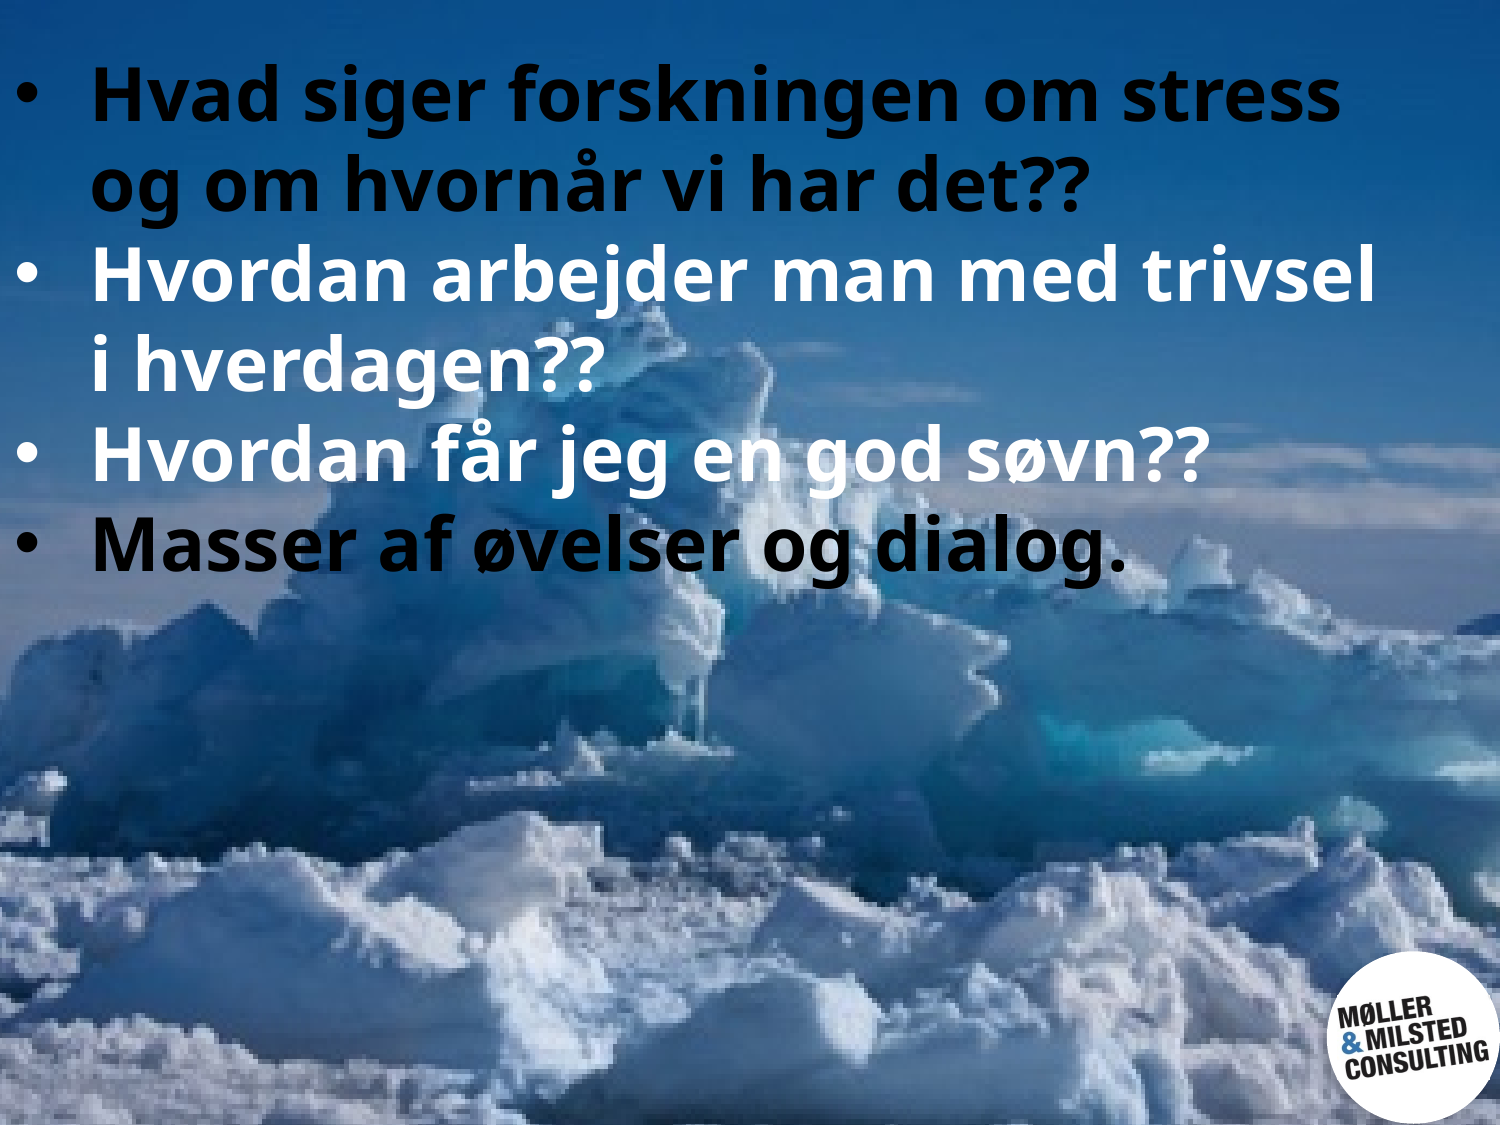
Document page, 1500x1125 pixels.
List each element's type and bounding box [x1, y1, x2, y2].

text_box [1326, 950, 1500, 1124]
picture [0, 0, 1500, 1125]
